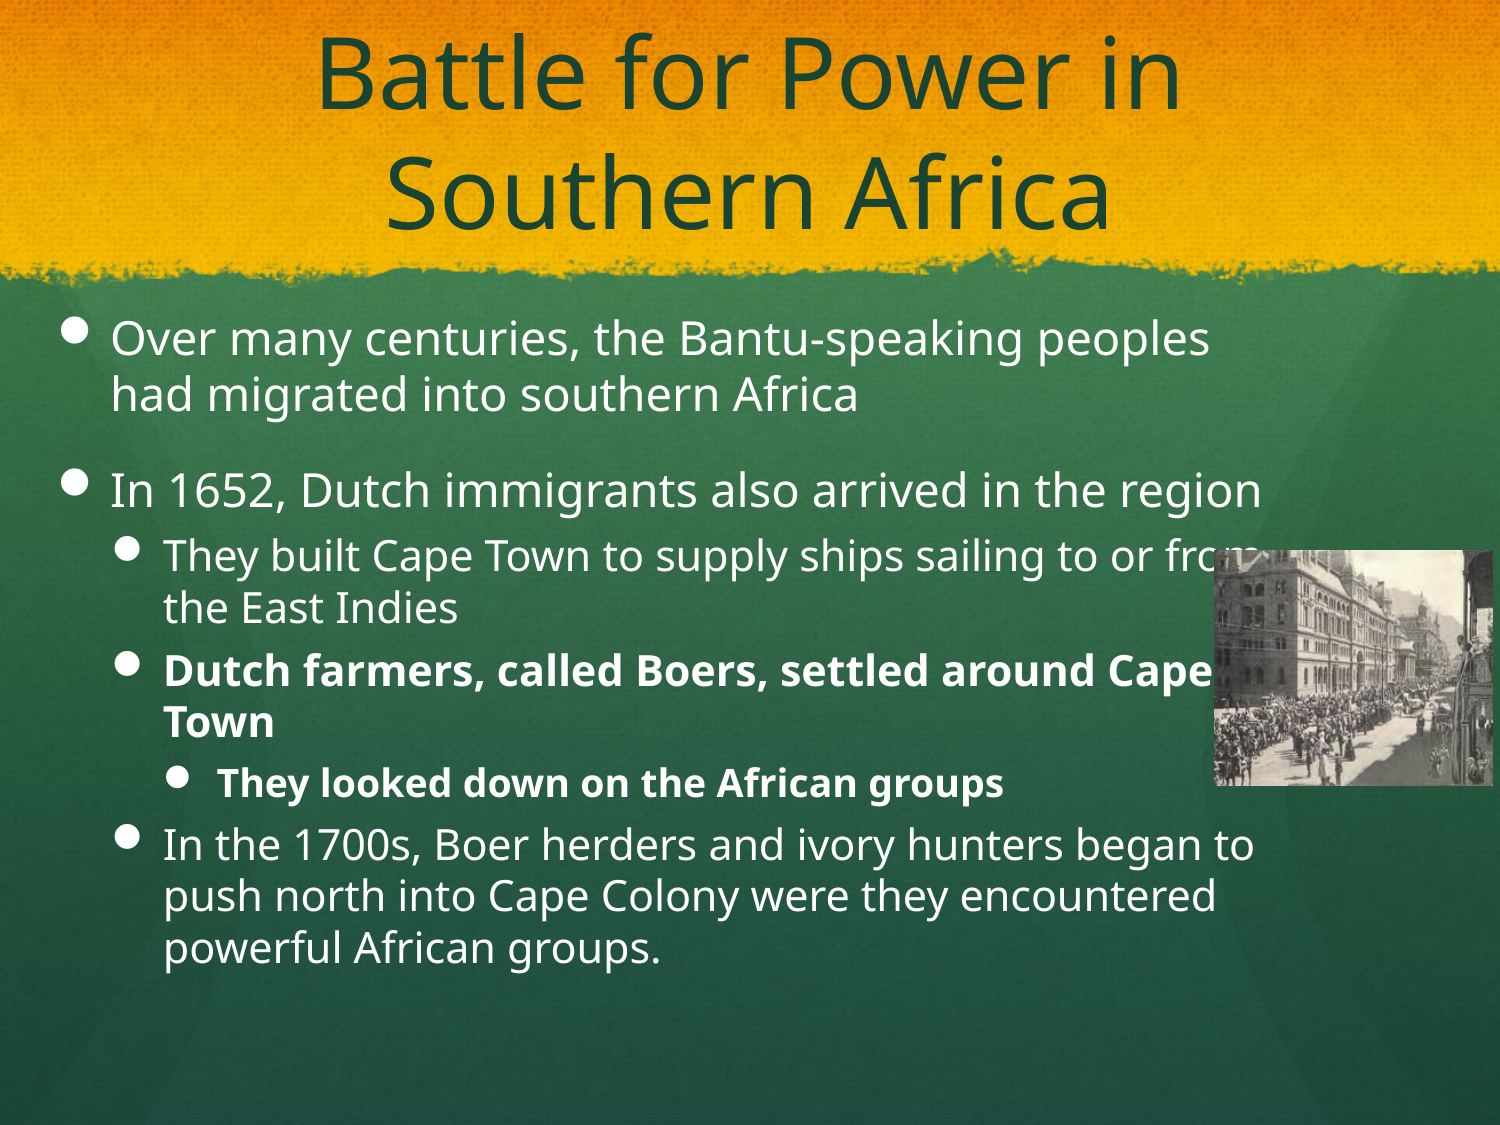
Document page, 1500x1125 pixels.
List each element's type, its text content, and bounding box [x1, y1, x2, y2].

list Over many centuries, the Bantu-speaking peoples had migrated into southern Africa In 1652, Dutch immigrants also arrived in the region They built Cape Town to supply ships sailing to or from the East Indies Dutch farmers, called Boers, settled around Cape Town They looked down on the African groups In the 1700s, Boer herders and ivory hunters began to push north into Cape Colony were they encountered powerful African groups. [42, 300, 1291, 987]
title Battle for Power in Southern Africa [125, 13, 1375, 246]
picture [0, 0, 1500, 1125]
